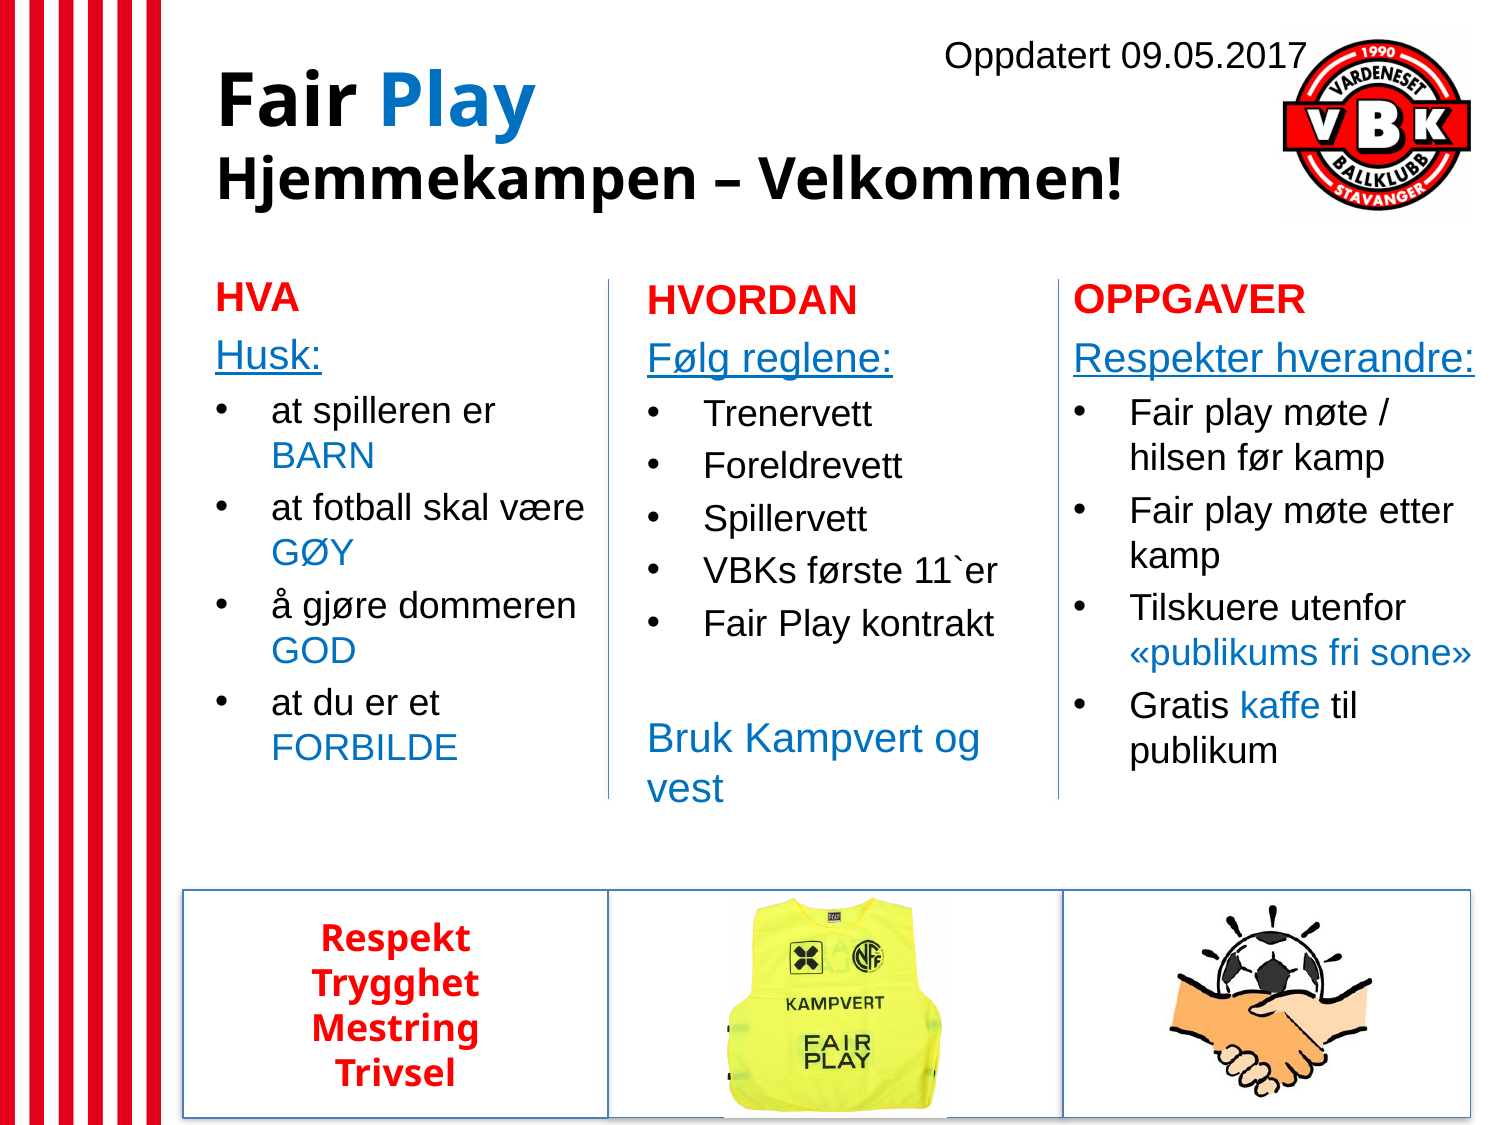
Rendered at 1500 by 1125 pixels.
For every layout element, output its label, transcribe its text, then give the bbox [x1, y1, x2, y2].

picture [1279, 27, 1471, 220]
picture [724, 895, 947, 1119]
list OPPGAVER Respekter hverandre: Fair play møte / hilsen før kamp Fair play møte etter kamp Tilskuere utenfor «publikums fri sone» Gratis kaffe til publikum [1058, 264, 1500, 883]
text_box [609, 889, 1061, 1118]
picture [0, 0, 161, 1125]
title Fair Play Hjemmekampen – Velkommen! [200, 37, 1270, 225]
text_box HVORDAN Følg reglene: Trenervett Foreldrevett Spillervett VBKs første 11`er Fair Play kontrakt Bruk Kampvert og vest [631, 265, 1059, 811]
list HVA Husk: at spilleren er BARN at fotball skal være GØY å gjøre dommeren GOD at du er et FORBILDE [200, 262, 609, 799]
picture [1144, 900, 1384, 1107]
text_box Oppdatert 09.05.2017 [929, 24, 1324, 84]
text_box Respekt Trygghet Mestring Trivsel [182, 889, 609, 1119]
text_box [1062, 889, 1471, 1118]
